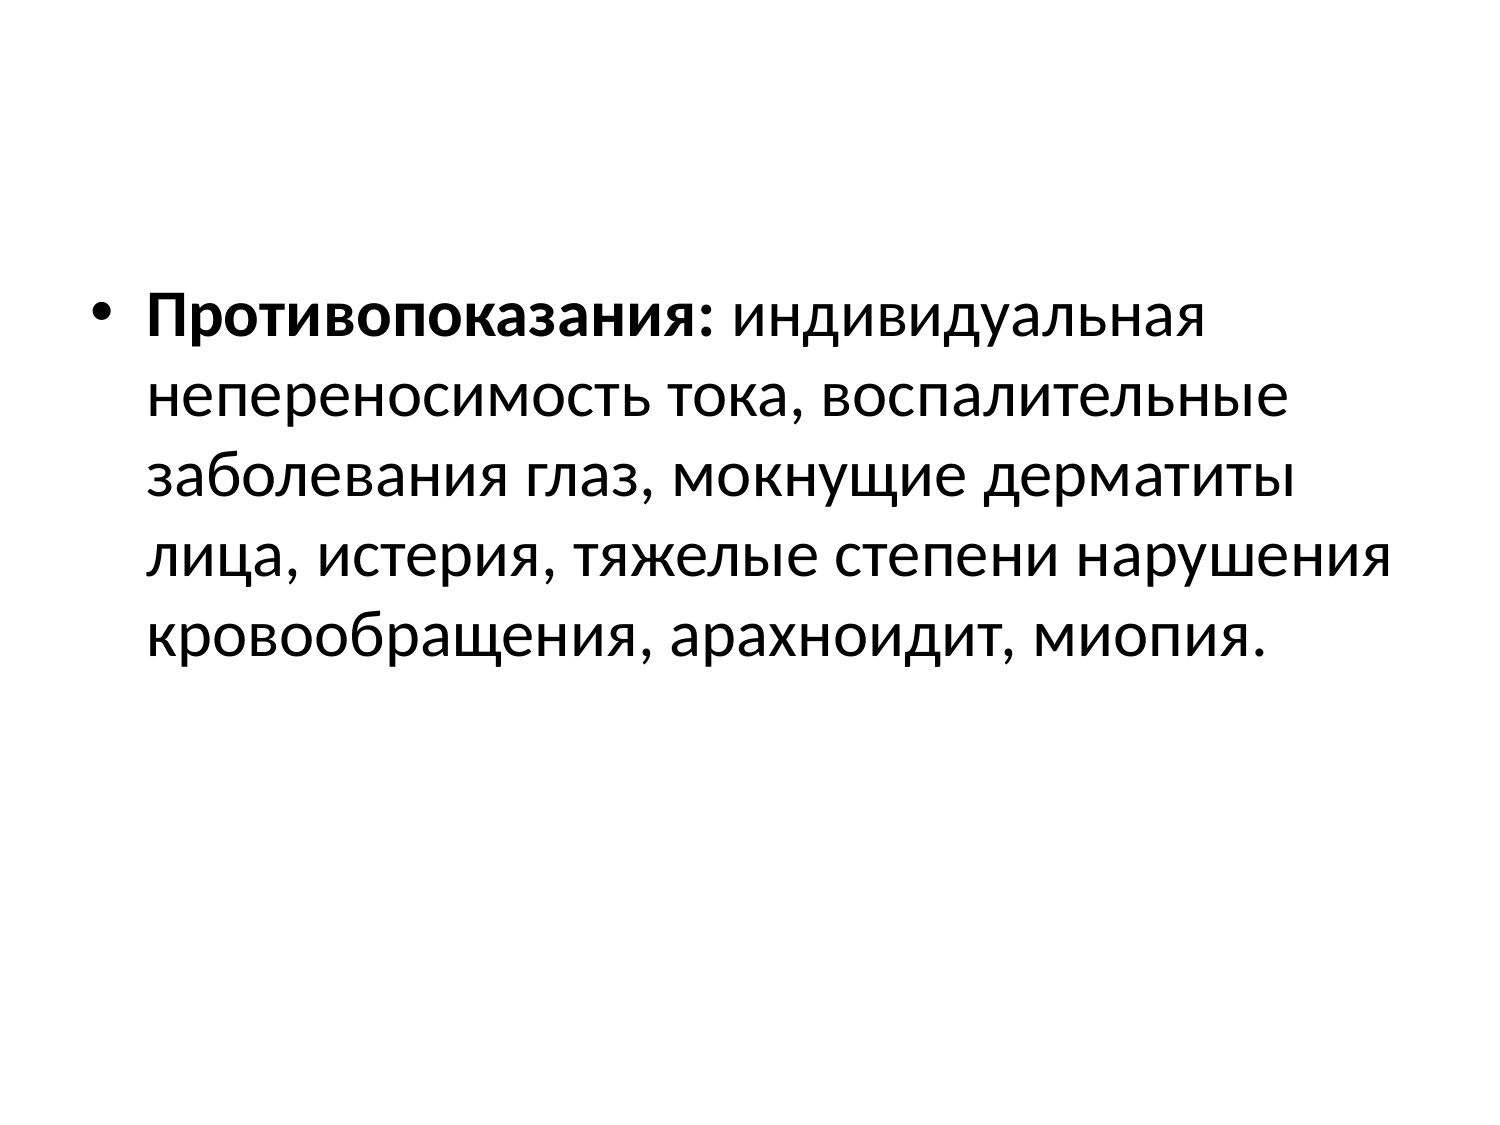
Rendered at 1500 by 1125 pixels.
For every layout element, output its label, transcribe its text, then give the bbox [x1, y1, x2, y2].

list Противопоказания: индивидуальная непереносимость тока, вос­палительные заболевания глаз, мокнущие дерматиты лица, истерия, тяжелые степени нарушения кровообращения, арахноидит, миопия. [75, 262, 1425, 1005]
